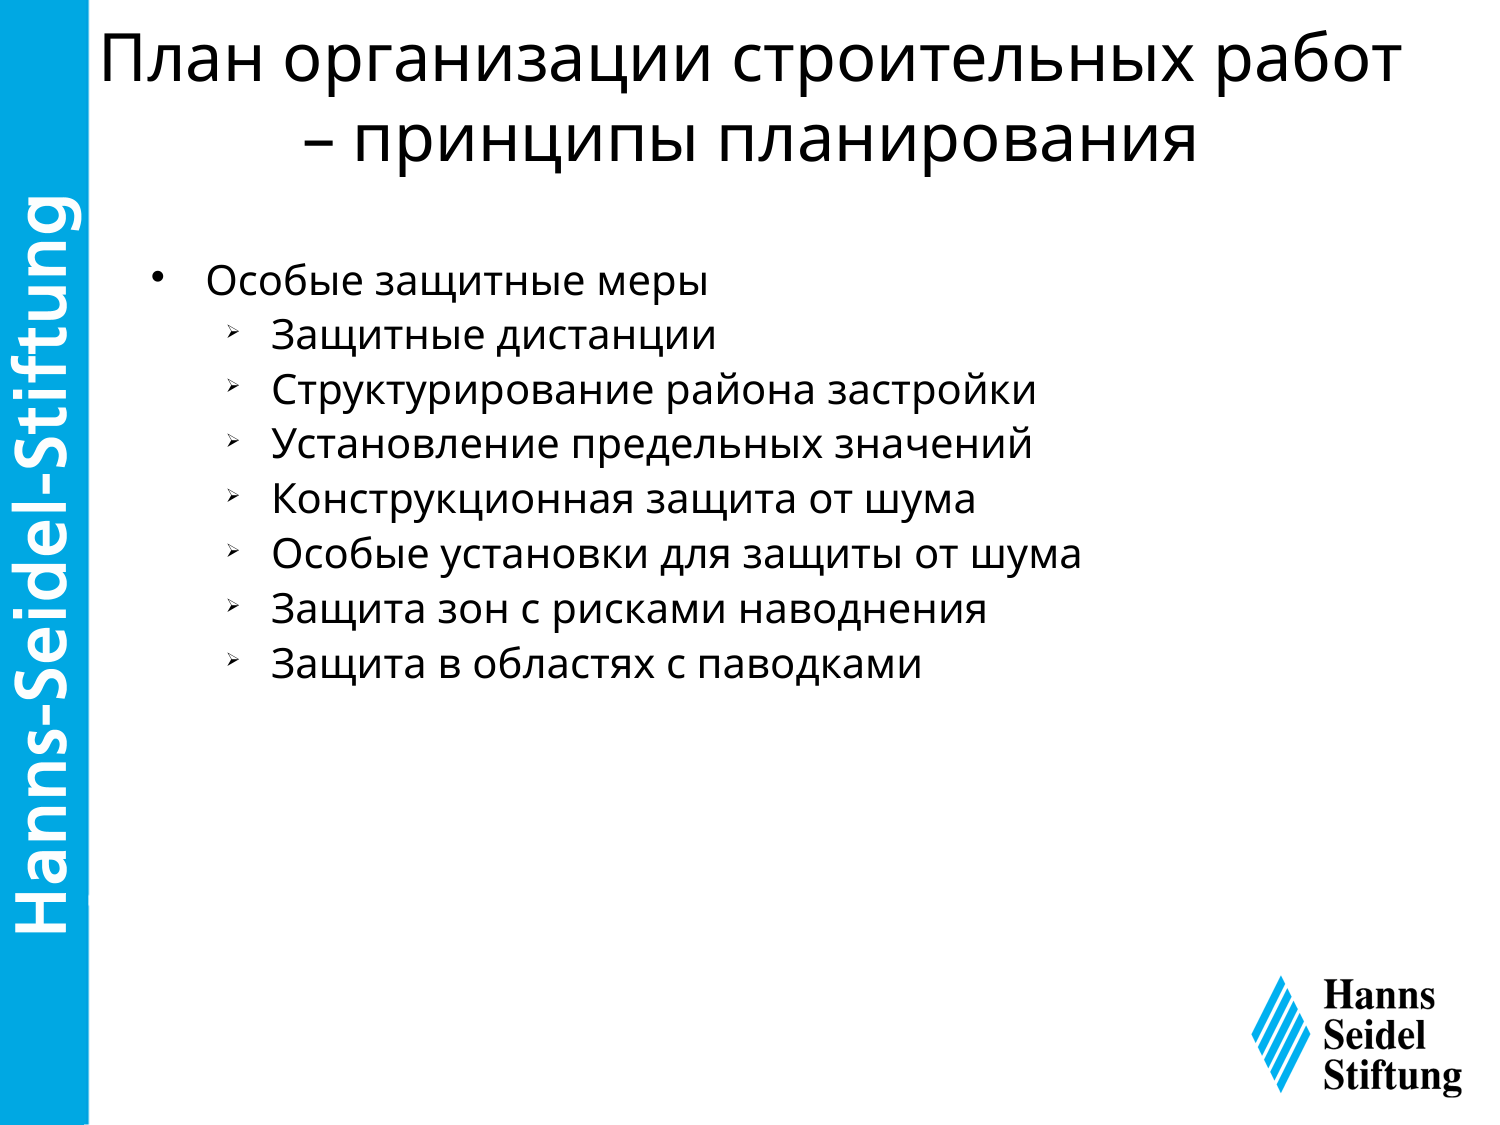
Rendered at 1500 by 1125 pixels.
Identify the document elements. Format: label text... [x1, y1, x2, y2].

picture [29, 610, 65, 617]
picture [28, 198, 81, 233]
picture [11, 356, 65, 382]
picture [28, 763, 65, 795]
picture [43, 475, 49, 493]
picture [12, 564, 66, 599]
list Особые защитные меры Защитные дистанции Структурирование района застройки Установление предельных значений Конструкционная защита от шума Особые установки для защиты от шума Защита зон с рисками наводнения Защита в областях с паводками [135, 196, 1425, 1054]
picture [28, 242, 65, 275]
picture [43, 706, 49, 724]
picture [15, 670, 66, 699]
picture [14, 390, 22, 398]
picture [29, 391, 65, 398]
picture [28, 628, 66, 662]
picture [14, 610, 22, 618]
picture [28, 807, 65, 840]
picture [19, 328, 66, 353]
picture [12, 504, 65, 511]
picture [89, 0, 1500, 1125]
picture [28, 521, 66, 555]
picture [29, 287, 66, 319]
picture [28, 730, 66, 753]
picture [19, 408, 66, 433]
picture [28, 852, 66, 883]
picture [15, 438, 66, 467]
picture [16, 894, 65, 932]
title План организации строительных работ – принципы планирования [76, 19, 1427, 171]
